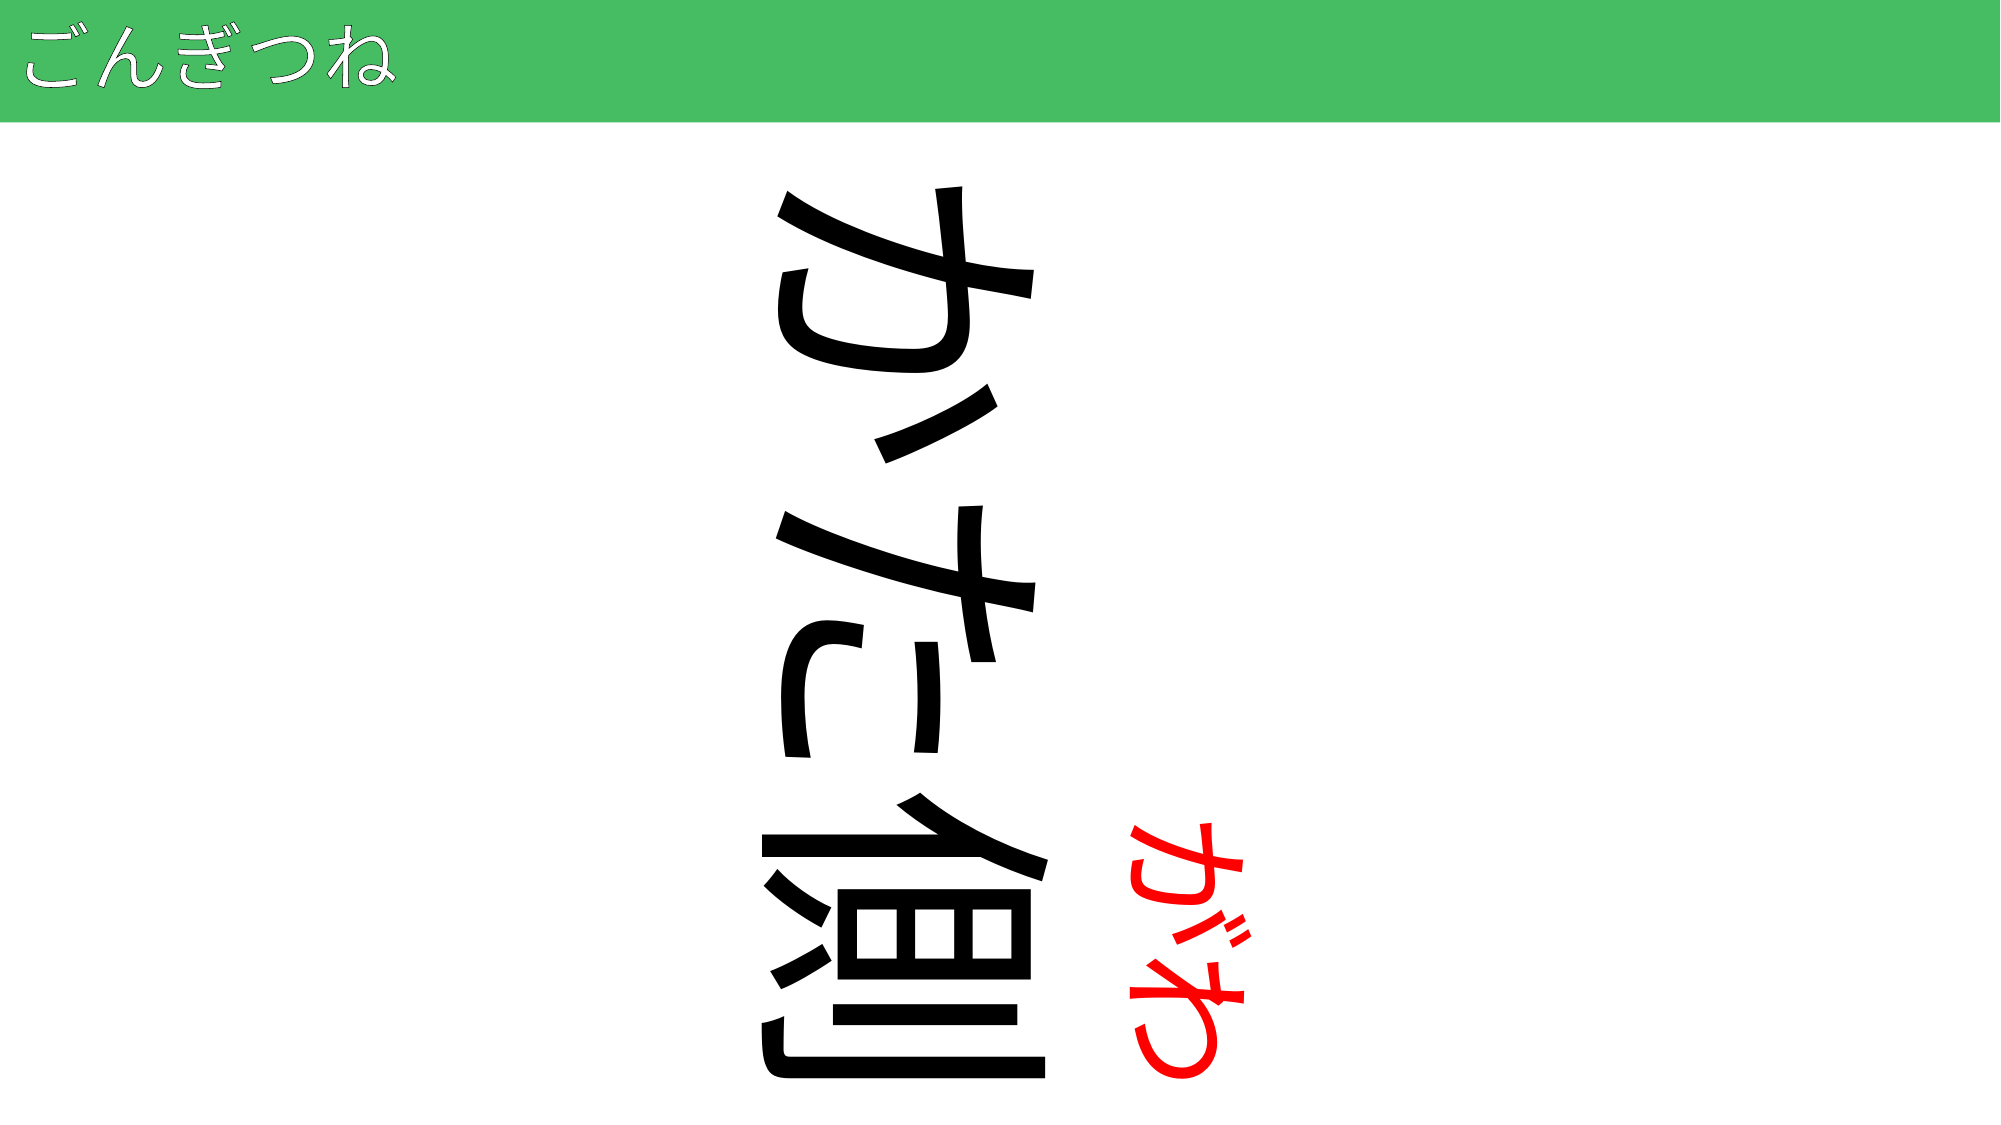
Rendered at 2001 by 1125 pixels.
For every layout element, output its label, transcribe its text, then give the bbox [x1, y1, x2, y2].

title ごんぎつね [0, 0, 1712, 123]
slide_number 35 [1712, 0, 2000, 123]
text_box がわ [1083, 799, 1281, 1093]
text_box かた側 [698, 147, 1108, 1125]
